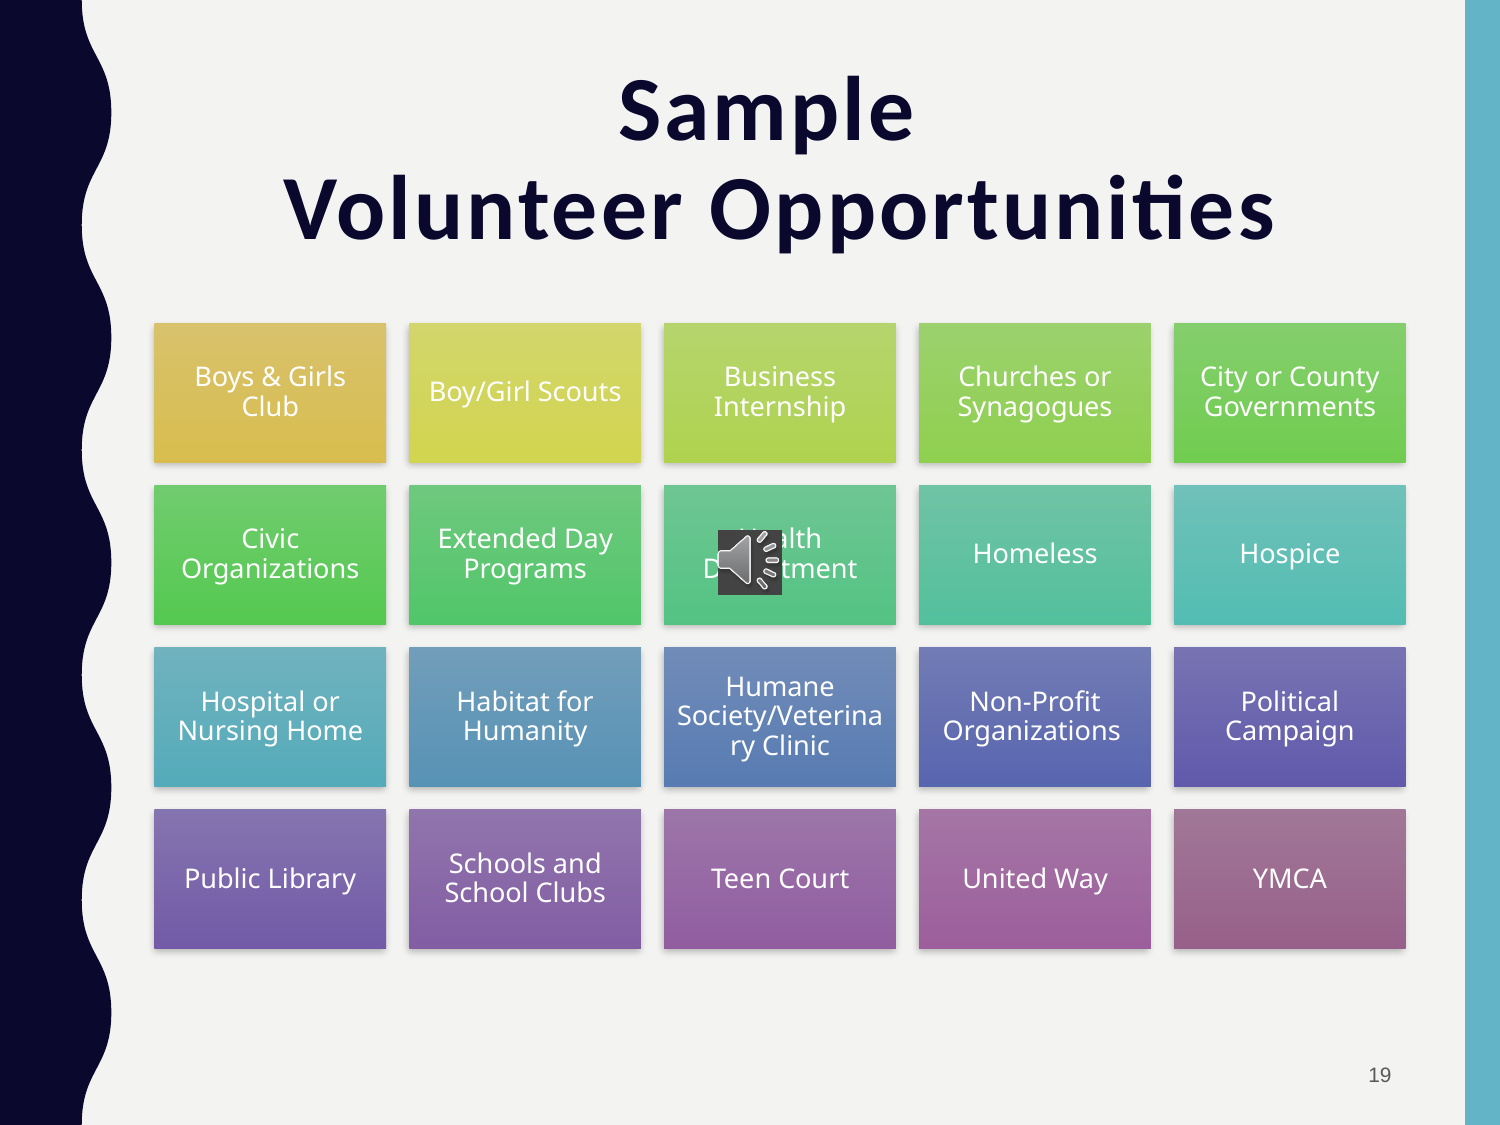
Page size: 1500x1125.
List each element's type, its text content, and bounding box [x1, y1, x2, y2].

slide_number 19 [1059, 1045, 1407, 1103]
picture [716, 529, 784, 596]
title Sample Volunteer Opportunities [154, 38, 1407, 283]
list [153, 307, 1407, 965]
